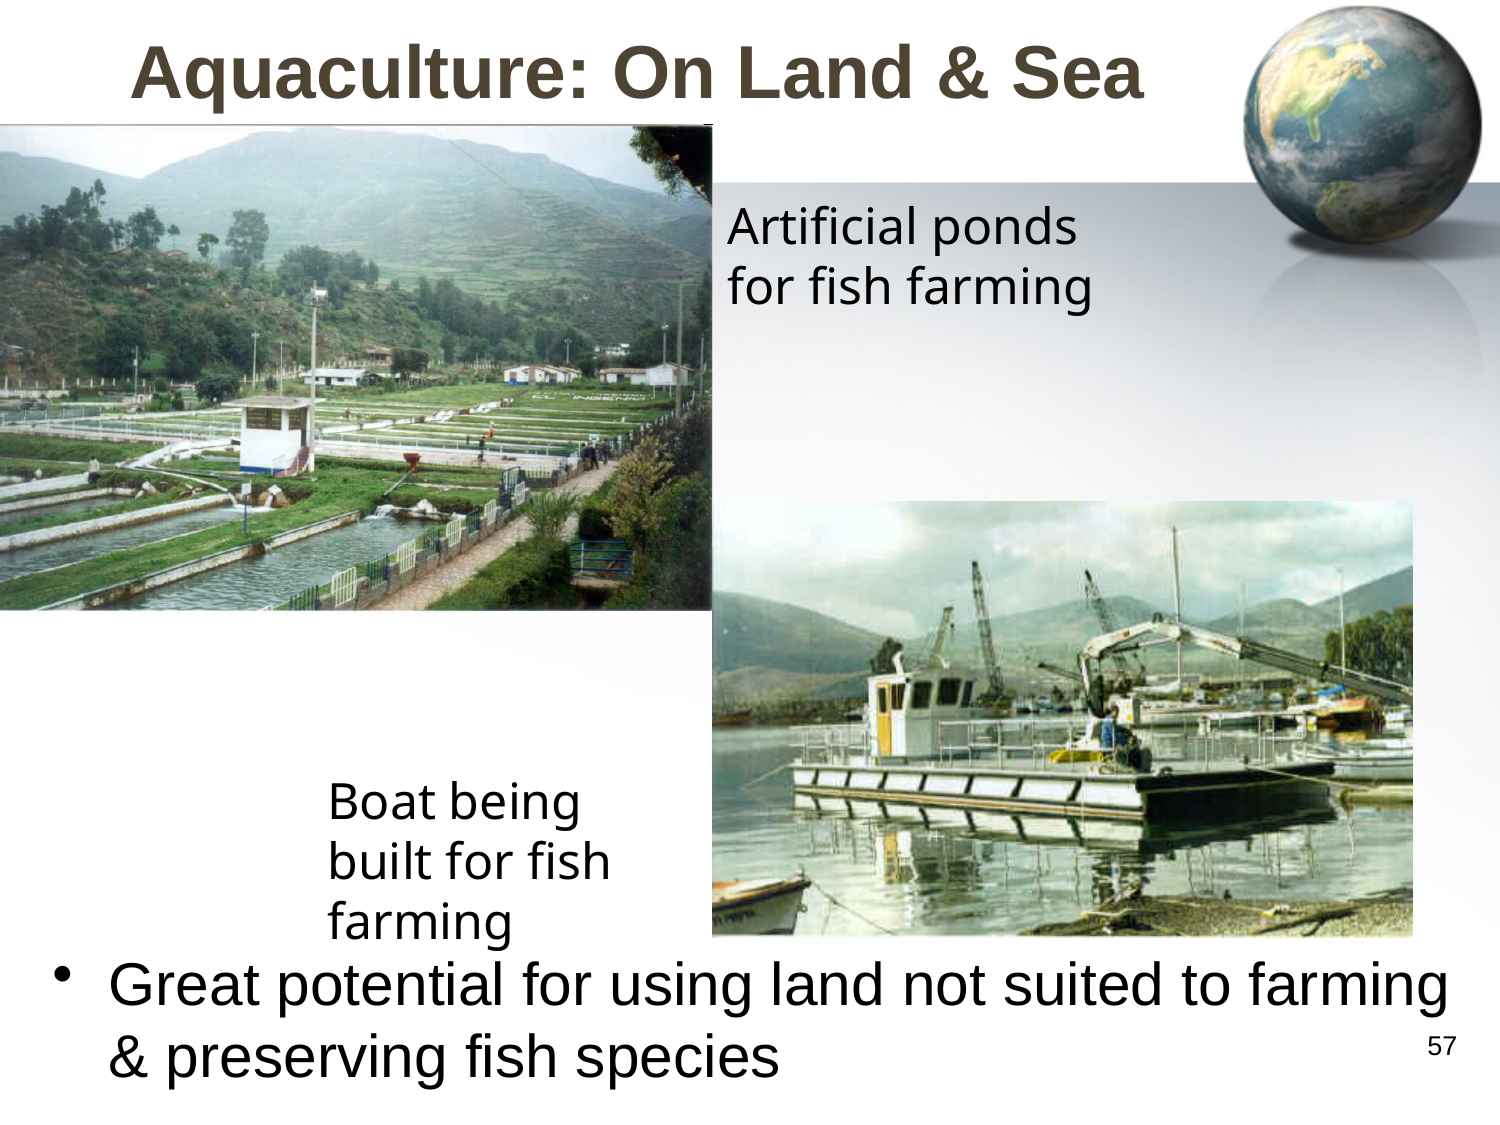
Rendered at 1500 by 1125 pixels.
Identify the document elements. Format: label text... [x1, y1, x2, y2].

text_box Boat being built for fish farming [312, 762, 703, 958]
picture [0, 0, 1500, 1125]
title Aquaculture: On Land & Sea [0, 0, 1275, 138]
text_box Artificial ponds for fish farming [716, 187, 1138, 323]
text_box Great potential for using land not suited to farming & preserving fish species [37, 937, 1475, 1125]
